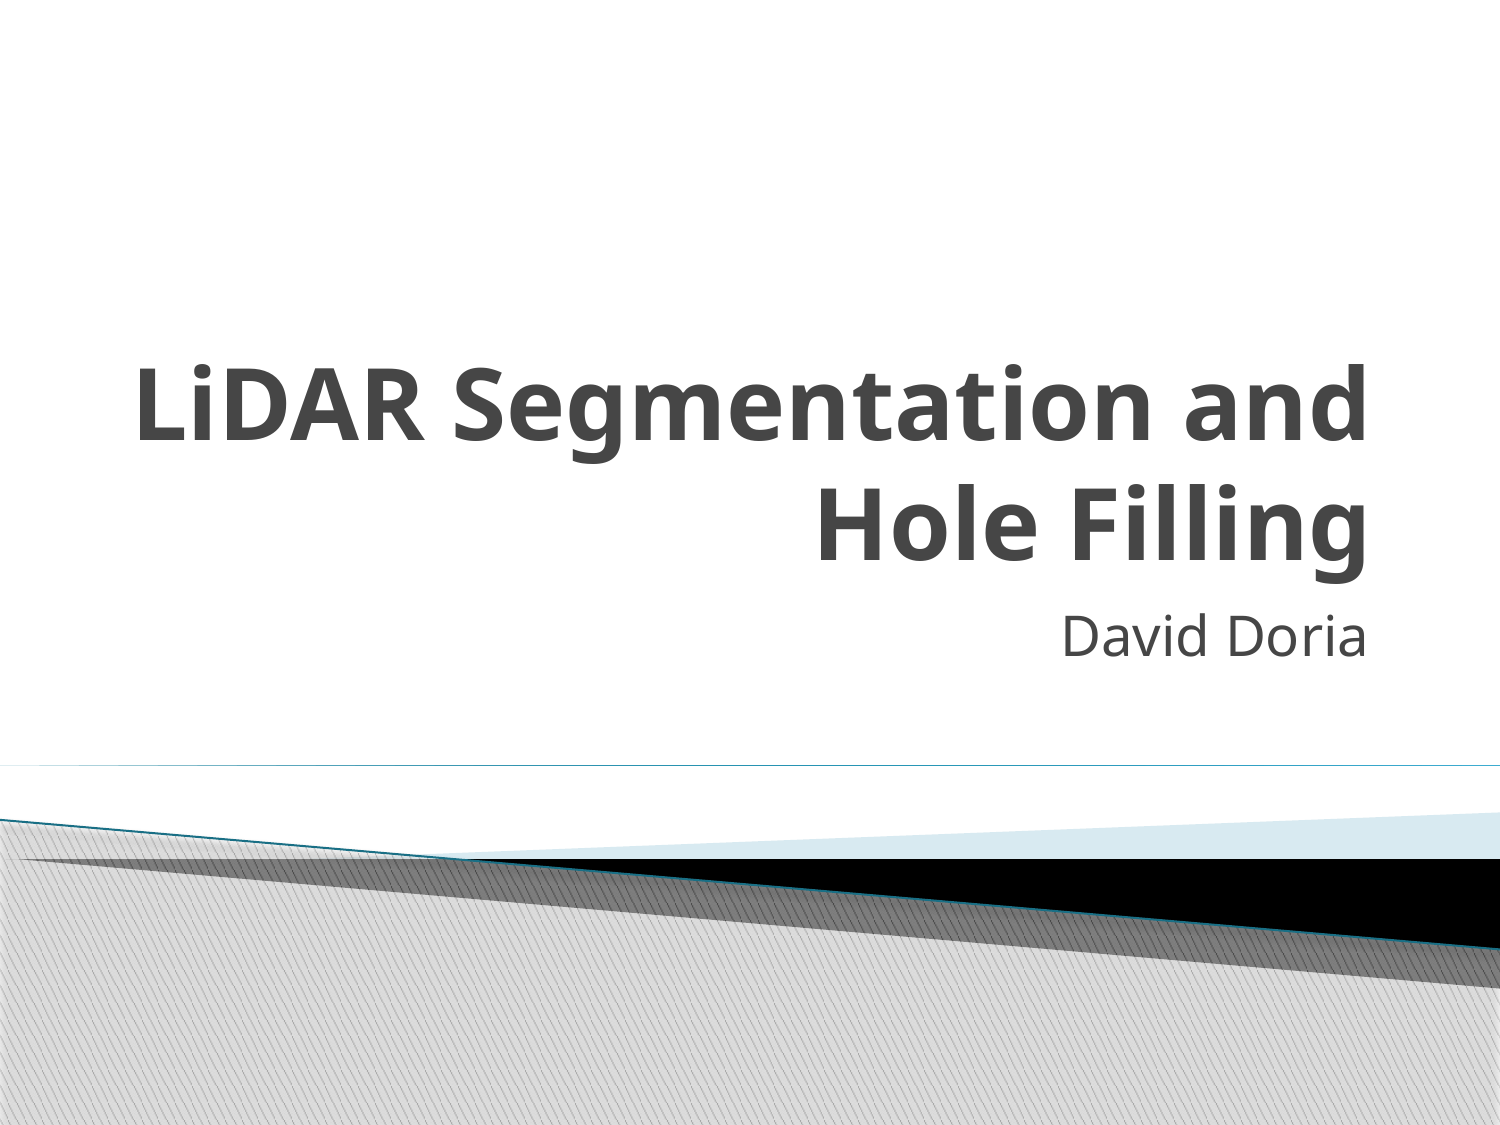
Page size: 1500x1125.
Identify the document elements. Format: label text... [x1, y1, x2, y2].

title LiDAR Segmentation and Hole Filling [112, 287, 1388, 588]
subtitle David Doria [112, 592, 1388, 790]
picture [5, 859, 1500, 989]
